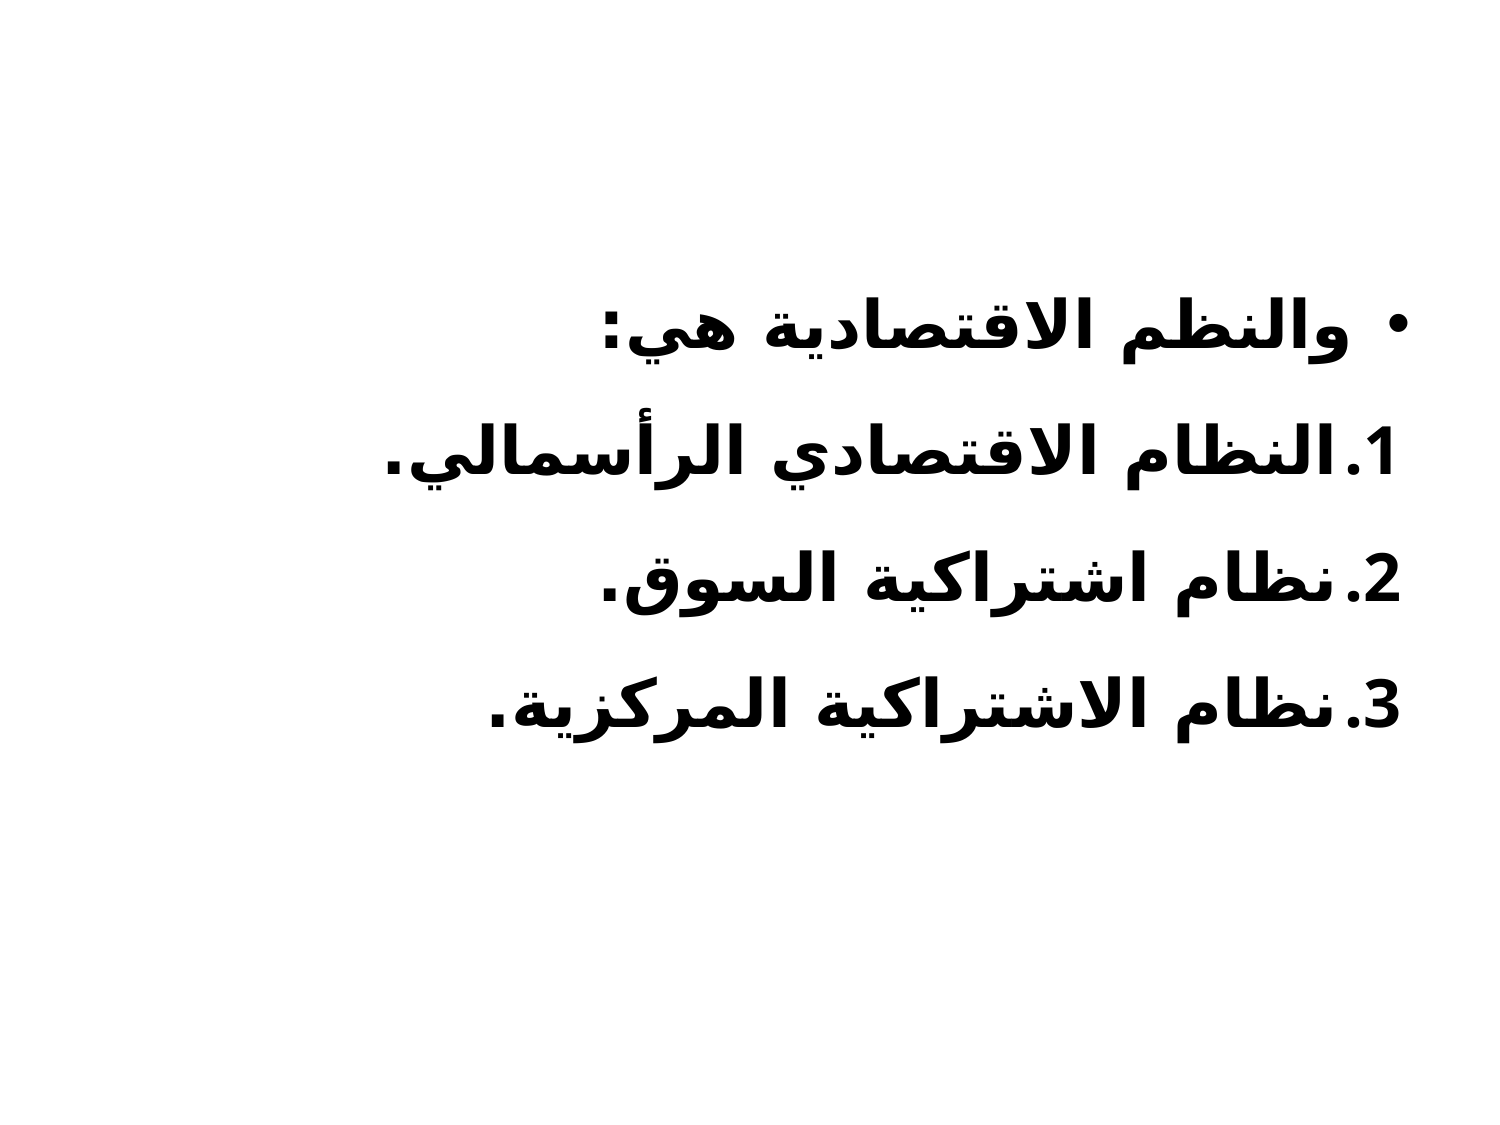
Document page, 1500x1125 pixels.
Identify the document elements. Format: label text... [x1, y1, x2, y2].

list والنظم الاقتصادية هي: النظام الاقتصادي الرأسمالي. نظام اشتراكية السوق. نظام الاشتراكية المركزية. [75, 262, 1425, 1005]
